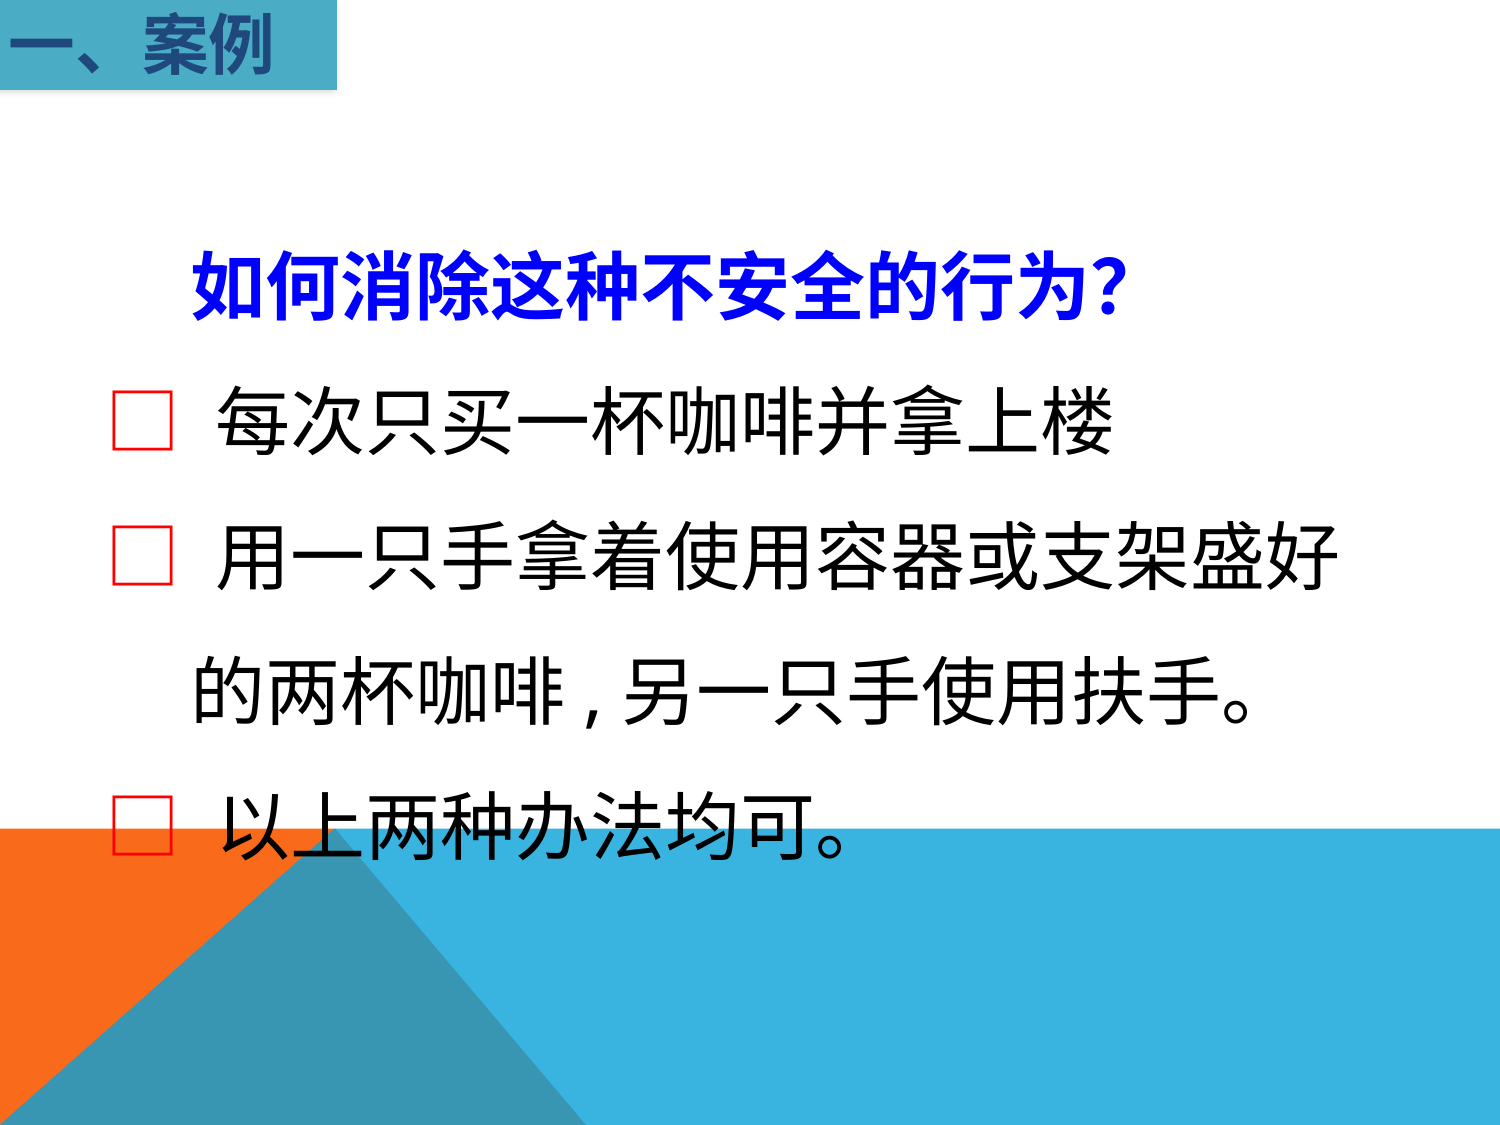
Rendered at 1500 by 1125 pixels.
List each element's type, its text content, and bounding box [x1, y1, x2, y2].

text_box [0, 0, 337, 92]
text_box 如何消除这种不安全的行为？ □ 每次只买一杯咖啡并拿上楼 □ 用一只手拿着使用容器或支架盛好 的两杯咖啡,另一只手使用扶手。 □ 以上两种办法均可。 [90, 231, 1414, 988]
